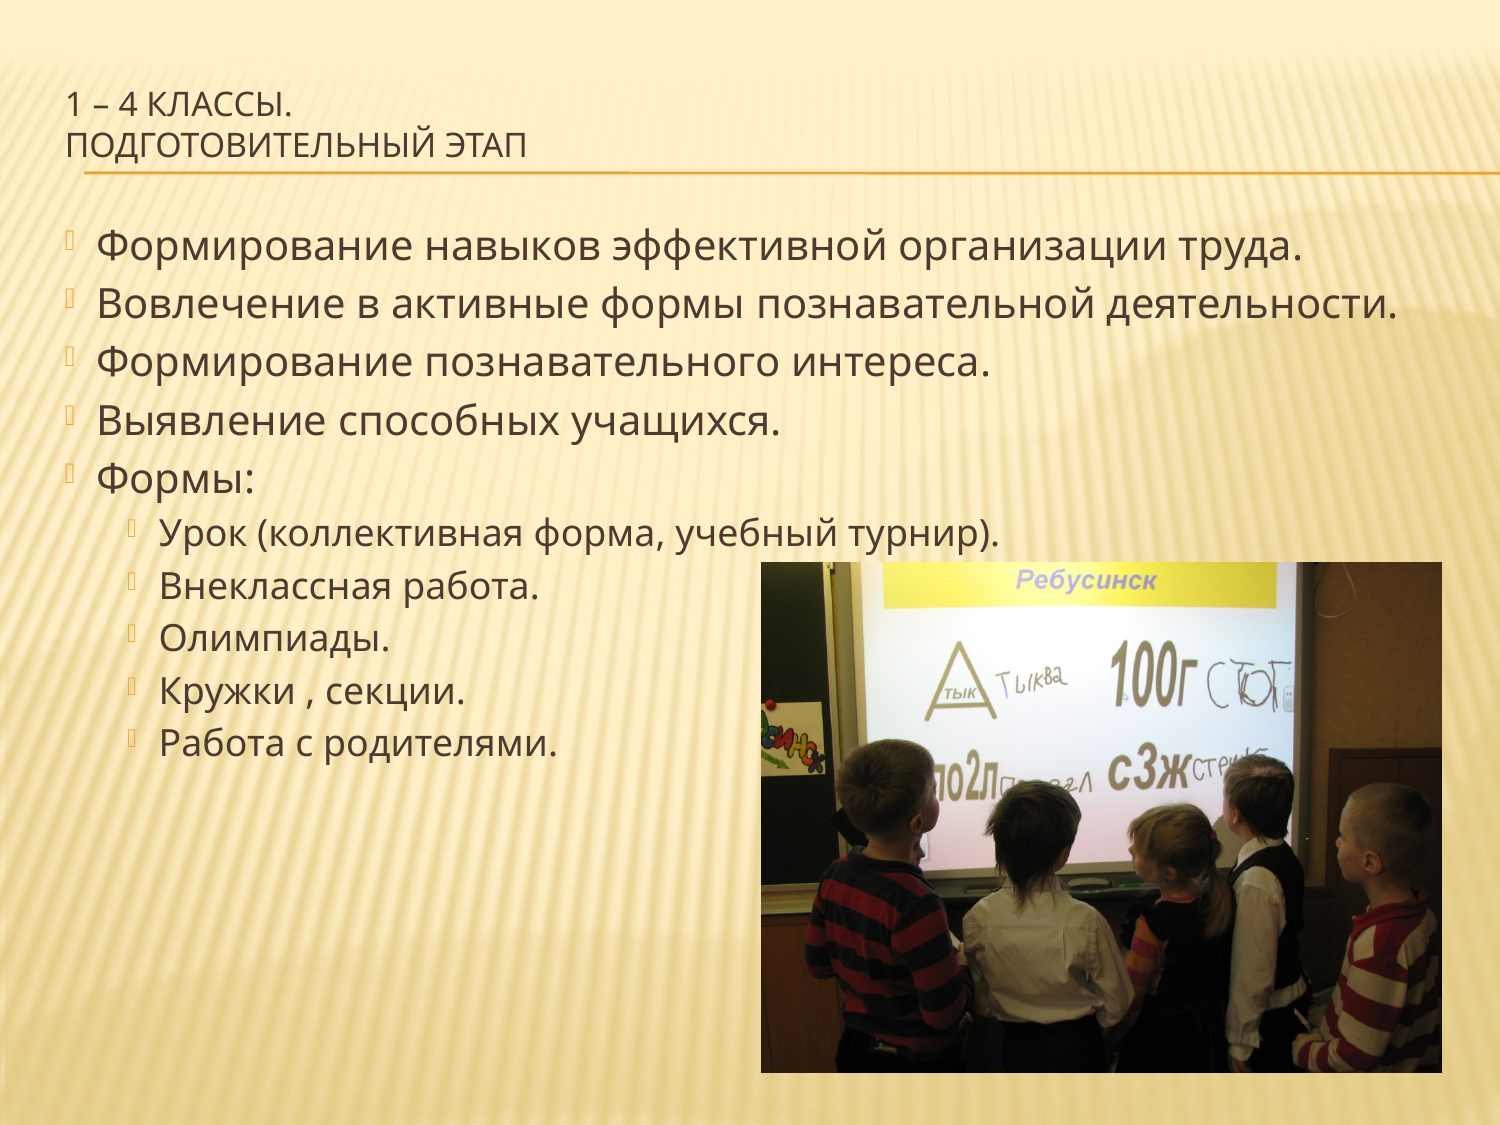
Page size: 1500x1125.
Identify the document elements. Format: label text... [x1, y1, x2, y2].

list Формирование навыков эффективной организации труда. Вовлечение в активные формы познавательной деятельности. Формирование познавательного интереса. Выявление способных учащихся. Формы: Урок (коллективная форма, учебный турнир). Внеклассная работа. Олимпиады. Кружки , секции. Работа с родителями. [50, 210, 1475, 998]
title 1 – 4 классы. Подготовительный этап [50, 75, 1475, 210]
picture [761, 562, 1442, 1073]
